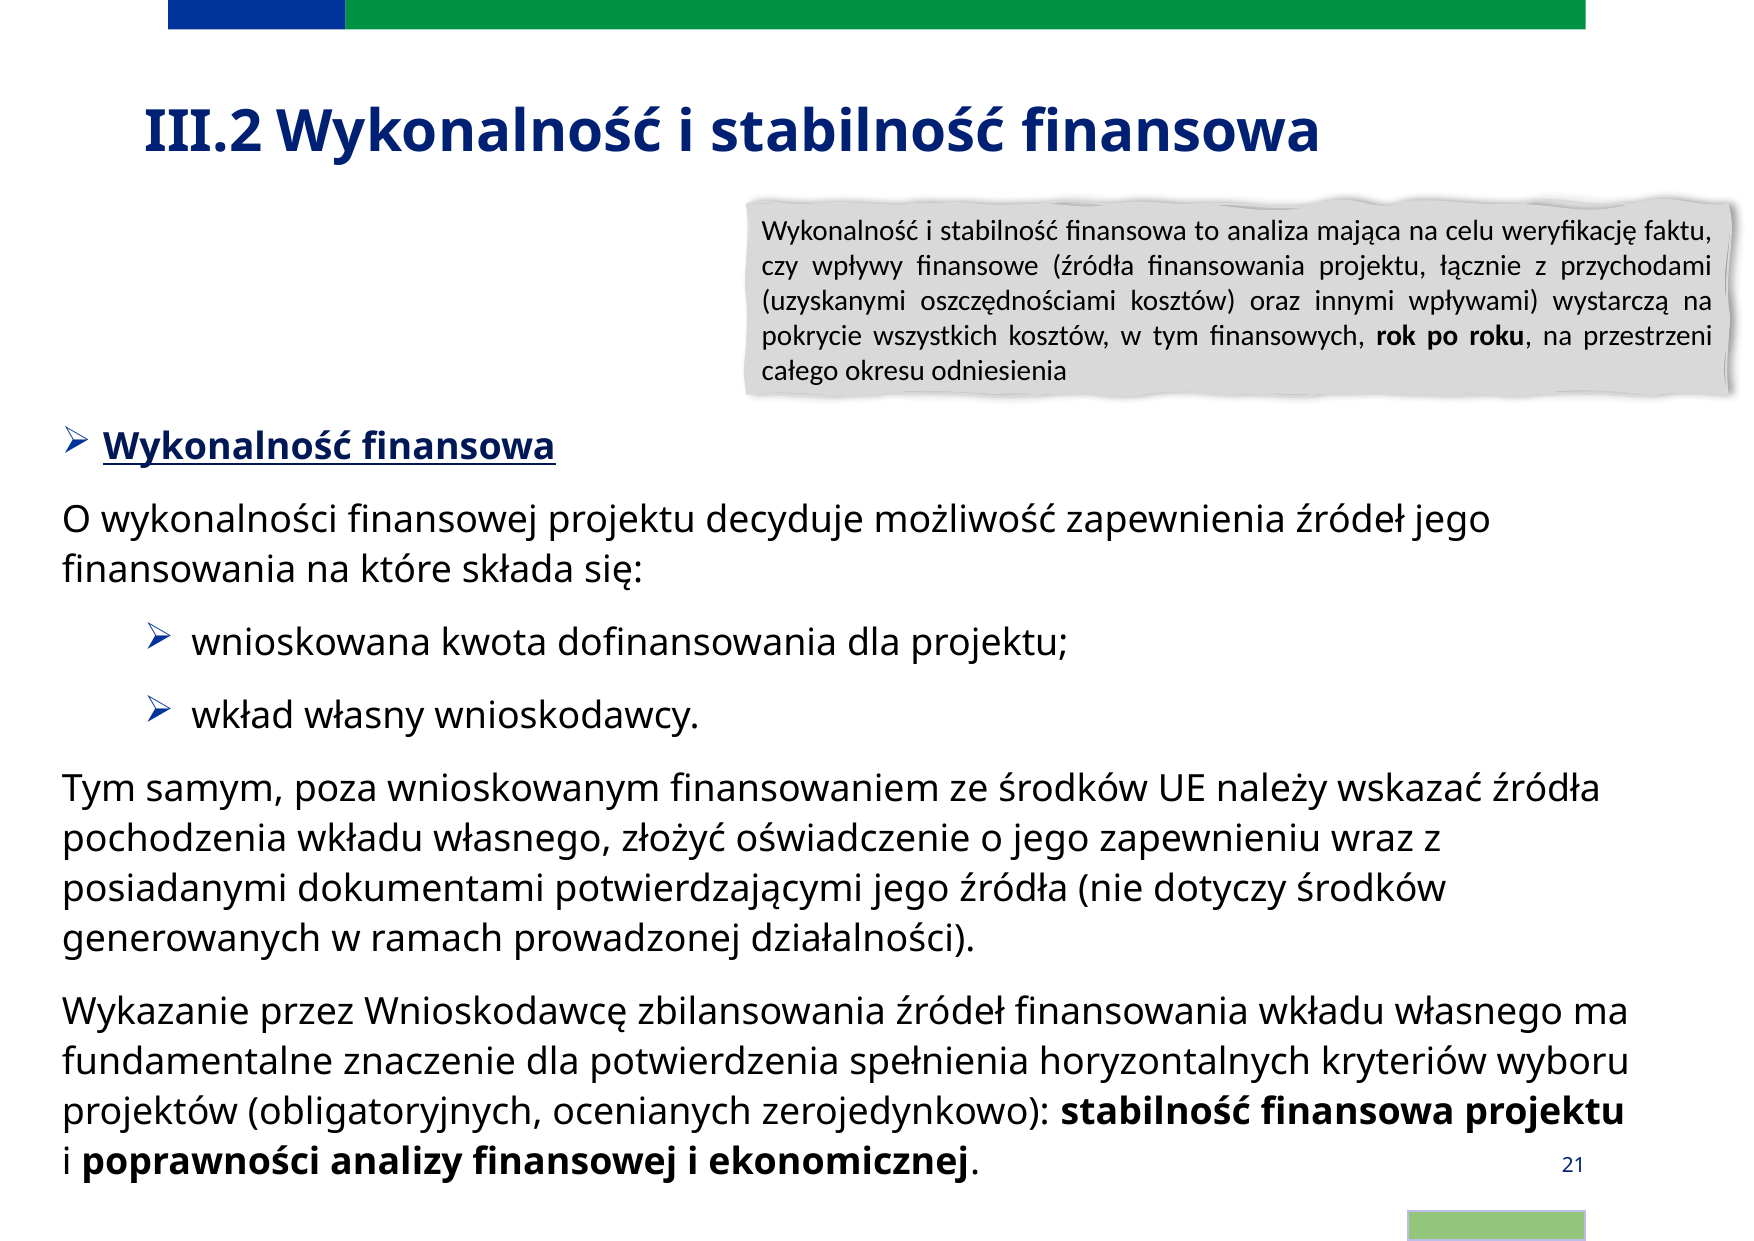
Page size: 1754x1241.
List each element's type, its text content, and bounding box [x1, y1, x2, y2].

list Wykonalność finansowa O wykonalności finansowej projektu decyduje możliwość zapewnienia źródeł jego finansowania na które składa się: wnioskowana kwota dofinansowania dla projektu; wkład własny wnioskodawcy. Tym samym, poza wnioskowanym finansowaniem ze środków UE należy wskazać źródła pochodzenia wkładu własnego, złożyć oświadczenie o jego zapewnieniu wraz z posiadanymi dokumentami potwierdzającymi jego źródła (nie dotyczy środków generowanych w ramach prowadzonej działalności). Wykazanie przez Wnioskodawcę zbilansowania źródeł finansowania wkładu własnego ma fundamentalne znaczenie dla potwierdzenia spełnienia horyzontalnych kryteriów wyboru projektów (obligatoryjnych, ocenianych zerojedynkowo): stabilność finansowa projektu i poprawności analizy finansowej i ekonomicznej. [61, 417, 1645, 1039]
slide_number 21 [1408, 1151, 1586, 1181]
title III.2 Wykonalność i stabilność finansowa [144, 88, 1645, 219]
text_box Wykonalność i stabilność finansowa to analiza mająca na celu weryfikację faktu, czy wpływy finansowe (źródła finansowania projektu, łącznie z przychodami (uzyskanymi oszczędnościami kosztów) oraz innymi wpływami) wystarczą na pokrycie wszystkich kosztów, w tym finansowych, rok po roku, na przestrzeni całego okresu odniesienia [743, 198, 1731, 398]
